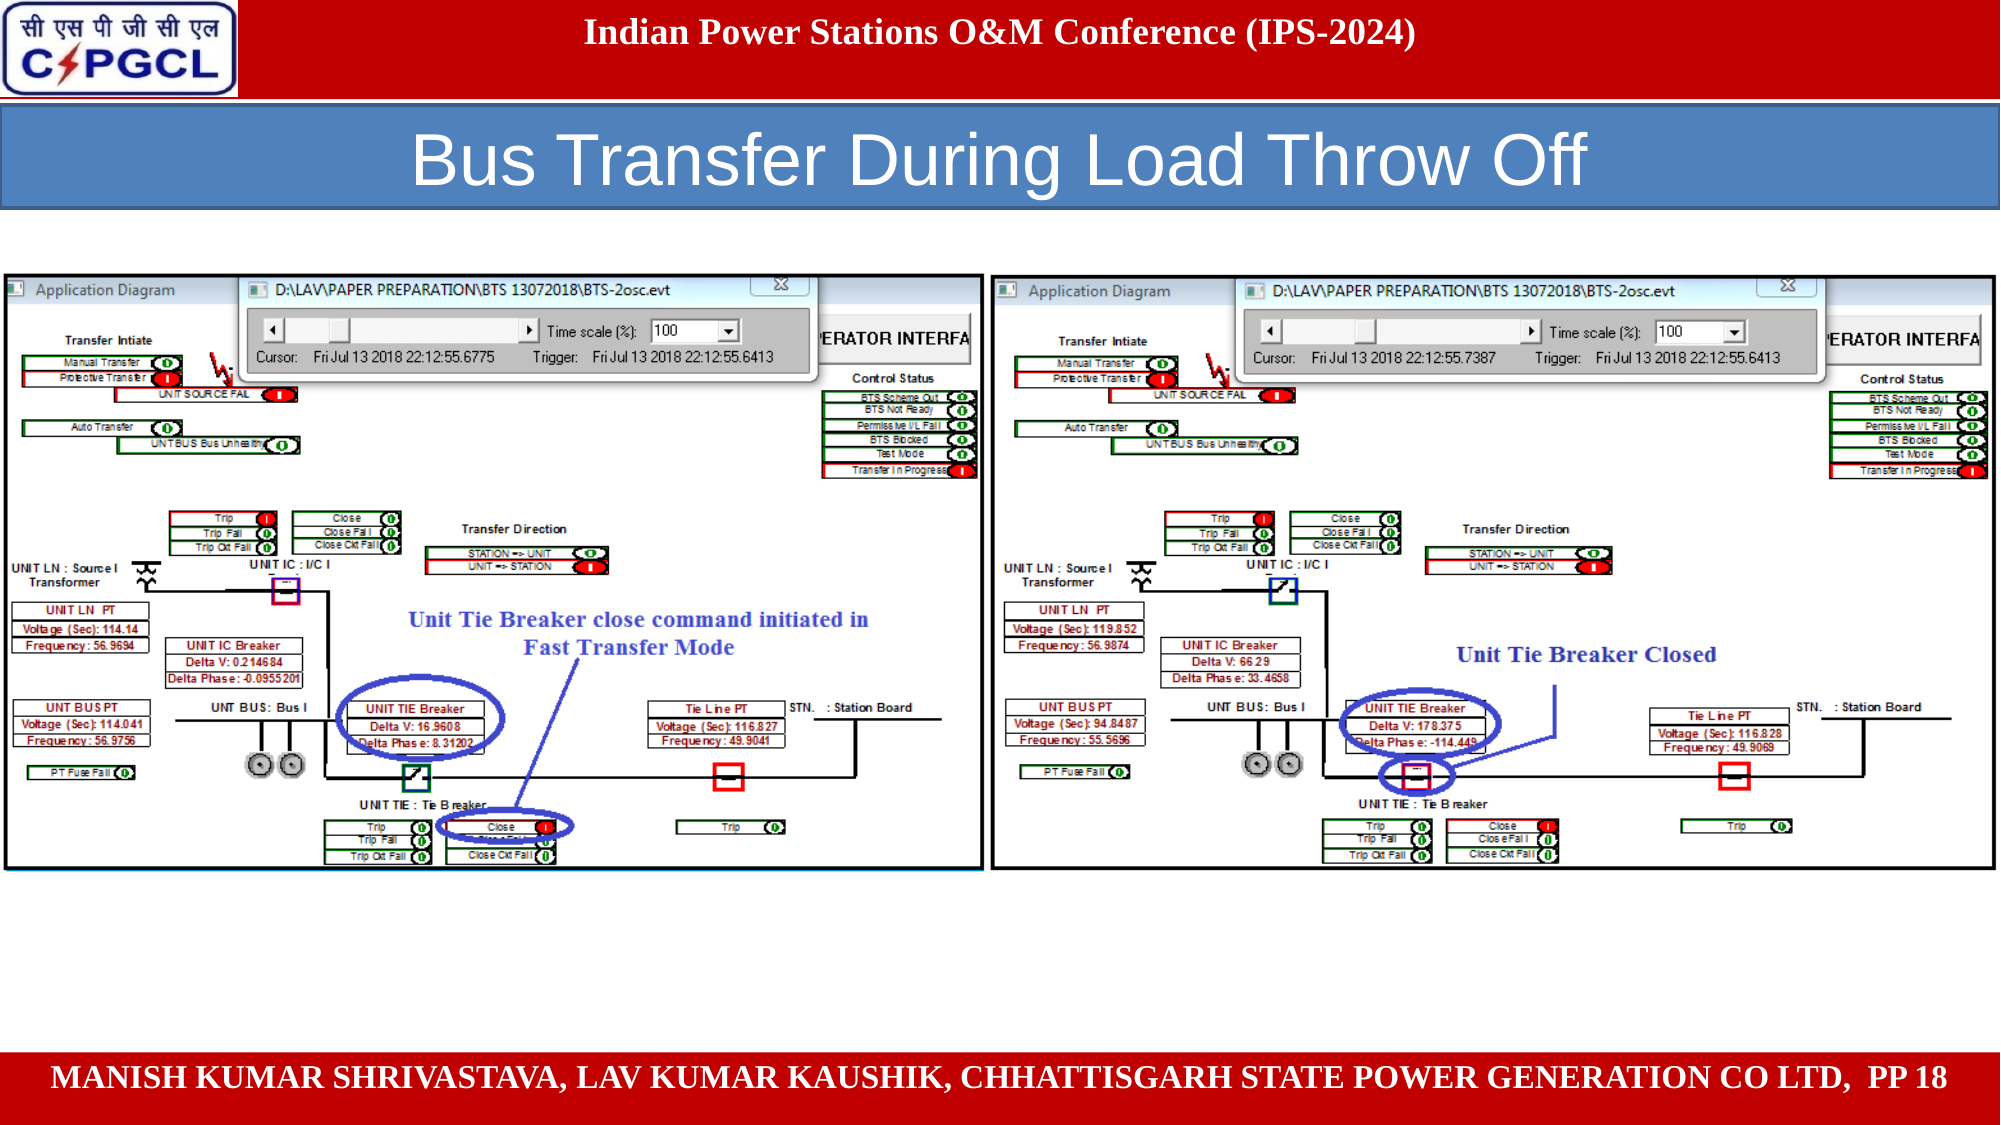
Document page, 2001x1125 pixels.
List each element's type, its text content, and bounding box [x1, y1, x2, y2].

picture [0, 0, 238, 97]
text_box Bus Transfer During Load Throw Off [0, 103, 2000, 210]
text_box Indian Power Stations O&M Conference (IPS-2024) [238, 0, 2000, 100]
text_box MANISH KUMAR SHRIVASTAVA, LAV KUMAR KAUSHIK, CHHATTISGARH STATE POWER GENERATION CO LTD, PP 18 [0, 1052, 2000, 1125]
picture [0, 270, 2000, 875]
